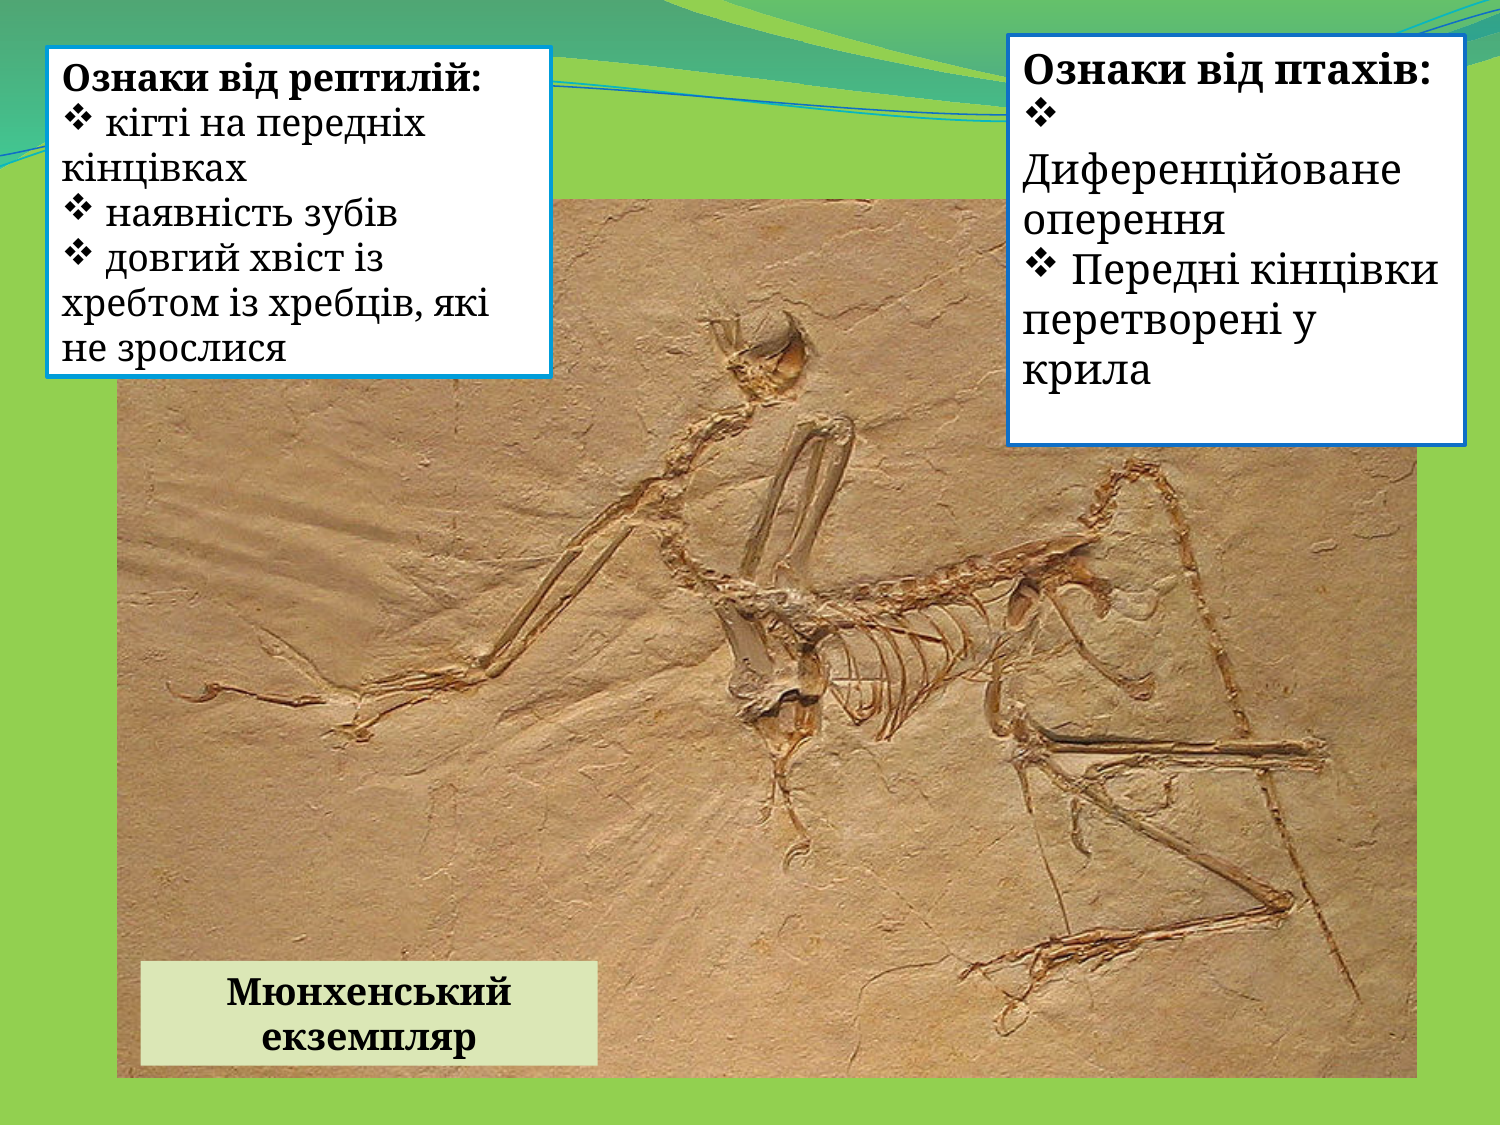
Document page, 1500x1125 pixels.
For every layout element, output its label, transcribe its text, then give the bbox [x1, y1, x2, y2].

text_box Ознаки від рептилій: кігті на передніх кінцівках наявність зубів довгий хвіст із хребтом із хребців, які не зрослися [45, 45, 553, 379]
text_box Ознаки від птахів: Диференційоване оперення Передні кінцівки перетворені у крила [1006, 33, 1467, 447]
picture [116, 198, 548, 373]
picture [116, 198, 1418, 1079]
